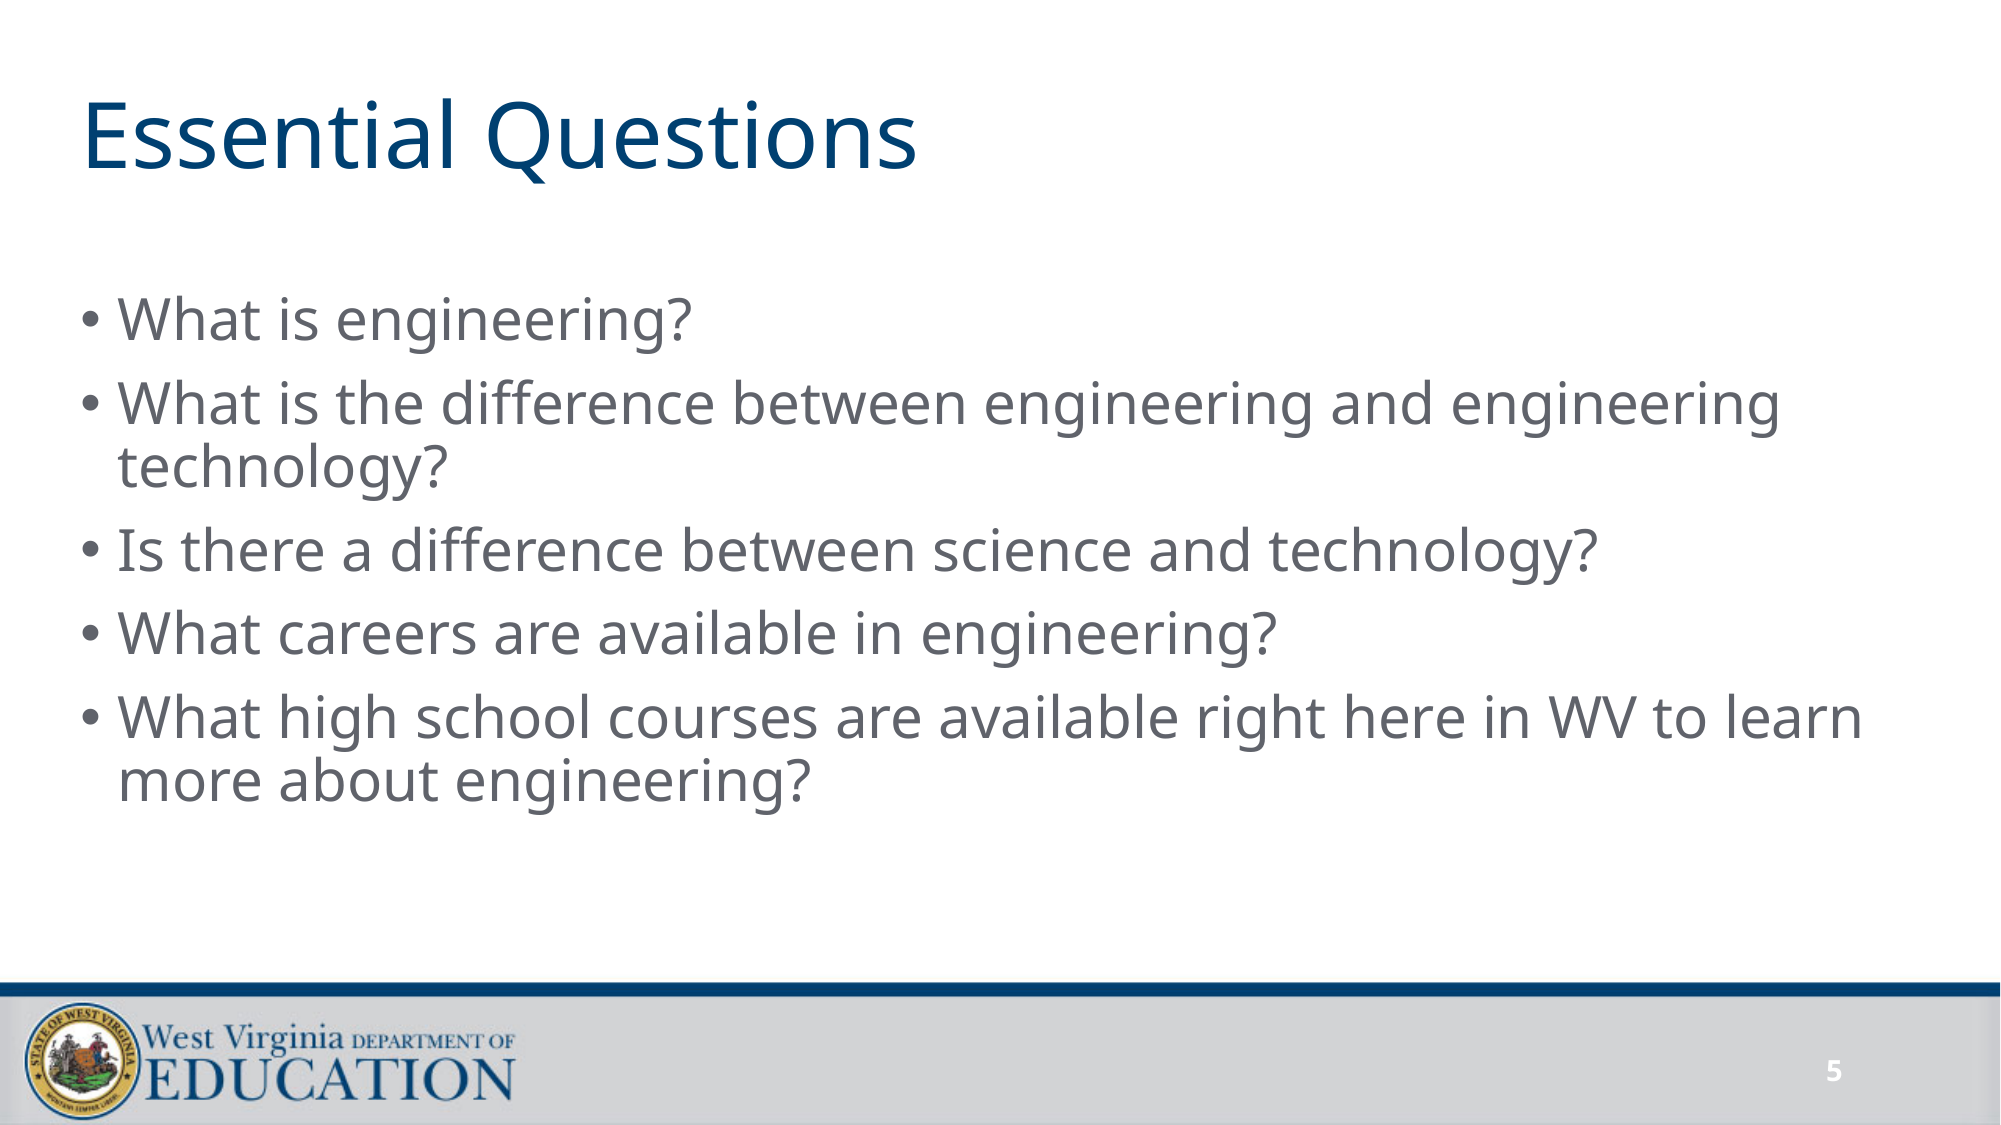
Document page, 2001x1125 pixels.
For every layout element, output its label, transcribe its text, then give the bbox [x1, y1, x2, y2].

list What is engineering? What is the difference between engineering and engineering technology? Is there a difference between science and technology? What careers are available in engineering? What high school courses are available right here in WV to learn more about engineering? [65, 282, 1931, 964]
slide_number 5 [1738, 1042, 1931, 1103]
title Essential Questions [65, 23, 1931, 254]
picture [0, 0, 2001, 1125]
